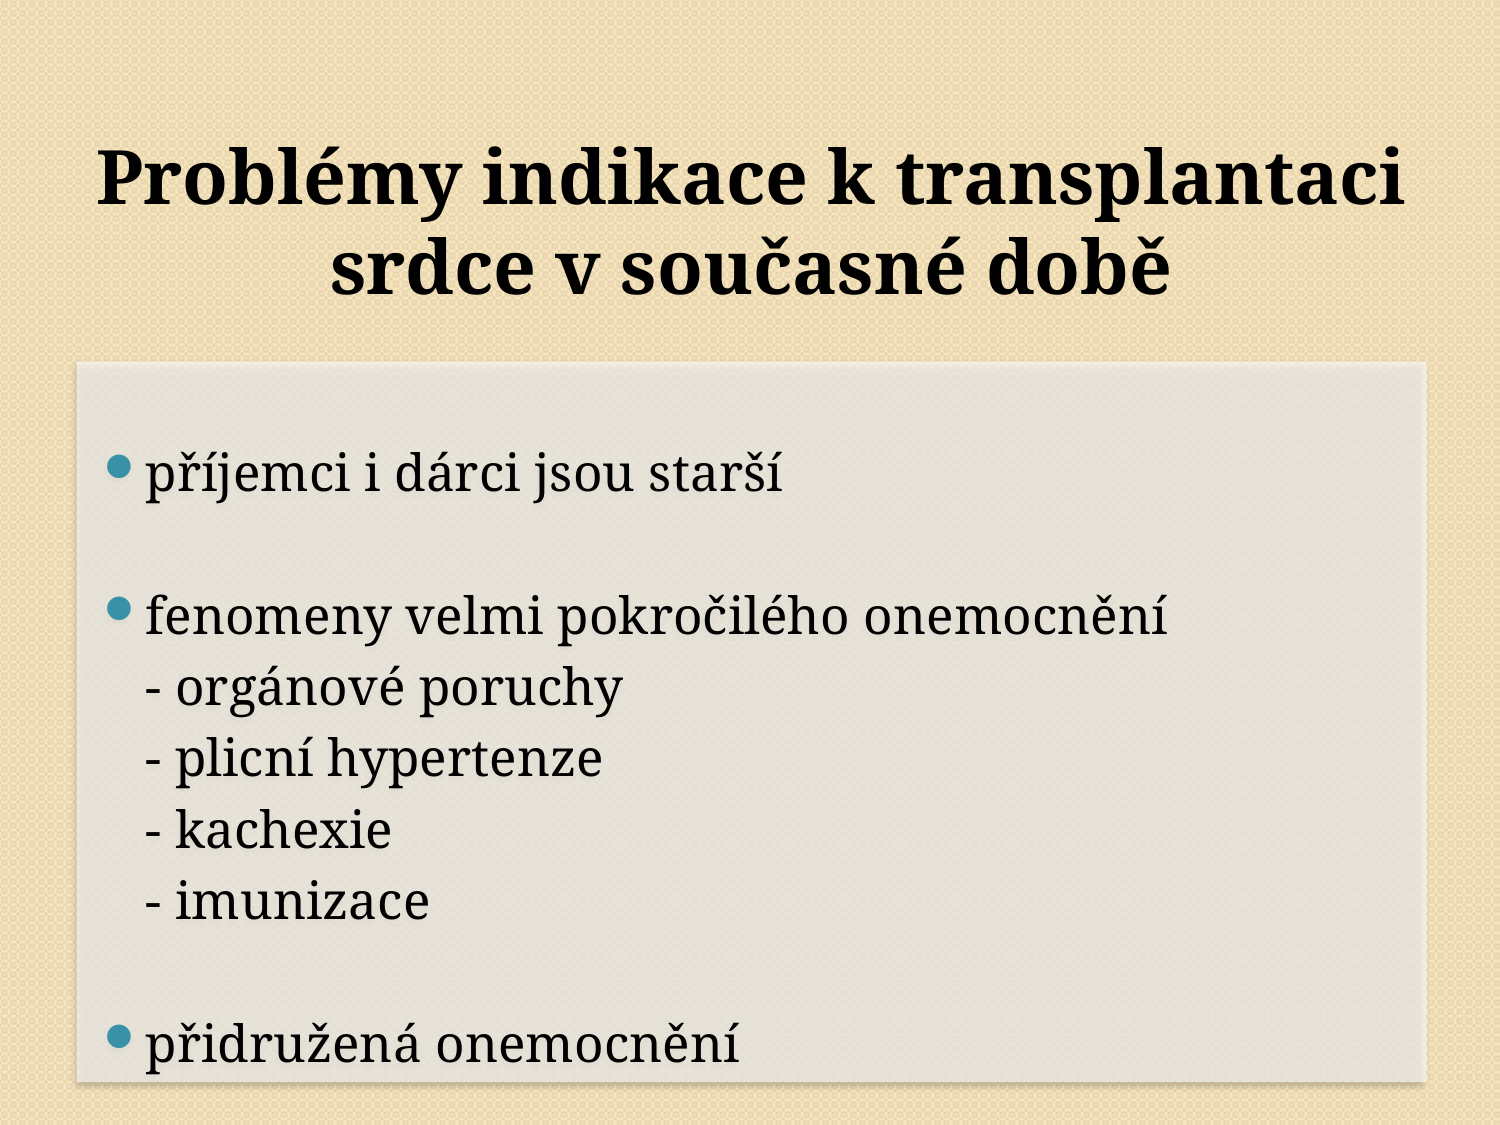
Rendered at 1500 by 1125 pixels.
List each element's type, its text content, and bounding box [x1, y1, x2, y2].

title Problémy indikace k transplantaci srdce v současné době [76, 125, 1427, 313]
list příjemci i dárci jsou starší fenomeny velmi pokročilého onemocnění - orgánové poruchy - plicní hypertenze - kachexie - imunizace přidružená onemocnění [76, 361, 1427, 1083]
